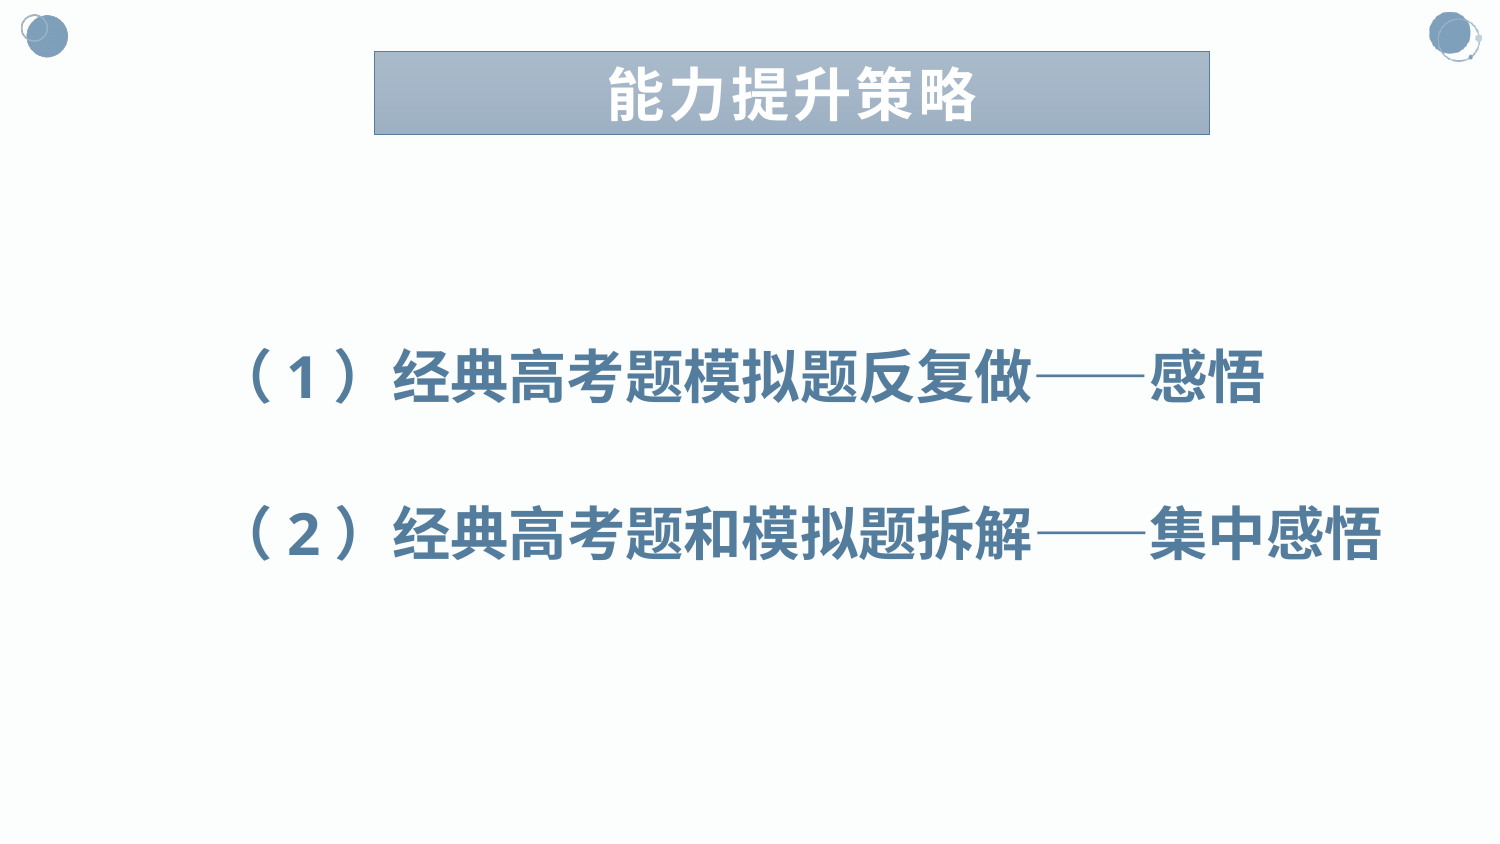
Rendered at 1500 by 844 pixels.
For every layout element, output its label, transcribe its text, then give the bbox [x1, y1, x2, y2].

text_box （2）经典高考题和模拟题拆解——集中感悟 [200, 489, 1398, 575]
title 能力提升策略 [374, 51, 1210, 135]
picture [1411, 0, 1500, 73]
picture [0, 0, 89, 73]
text_box （1）经典高考题模拟题反复做——感悟 [199, 332, 1281, 418]
